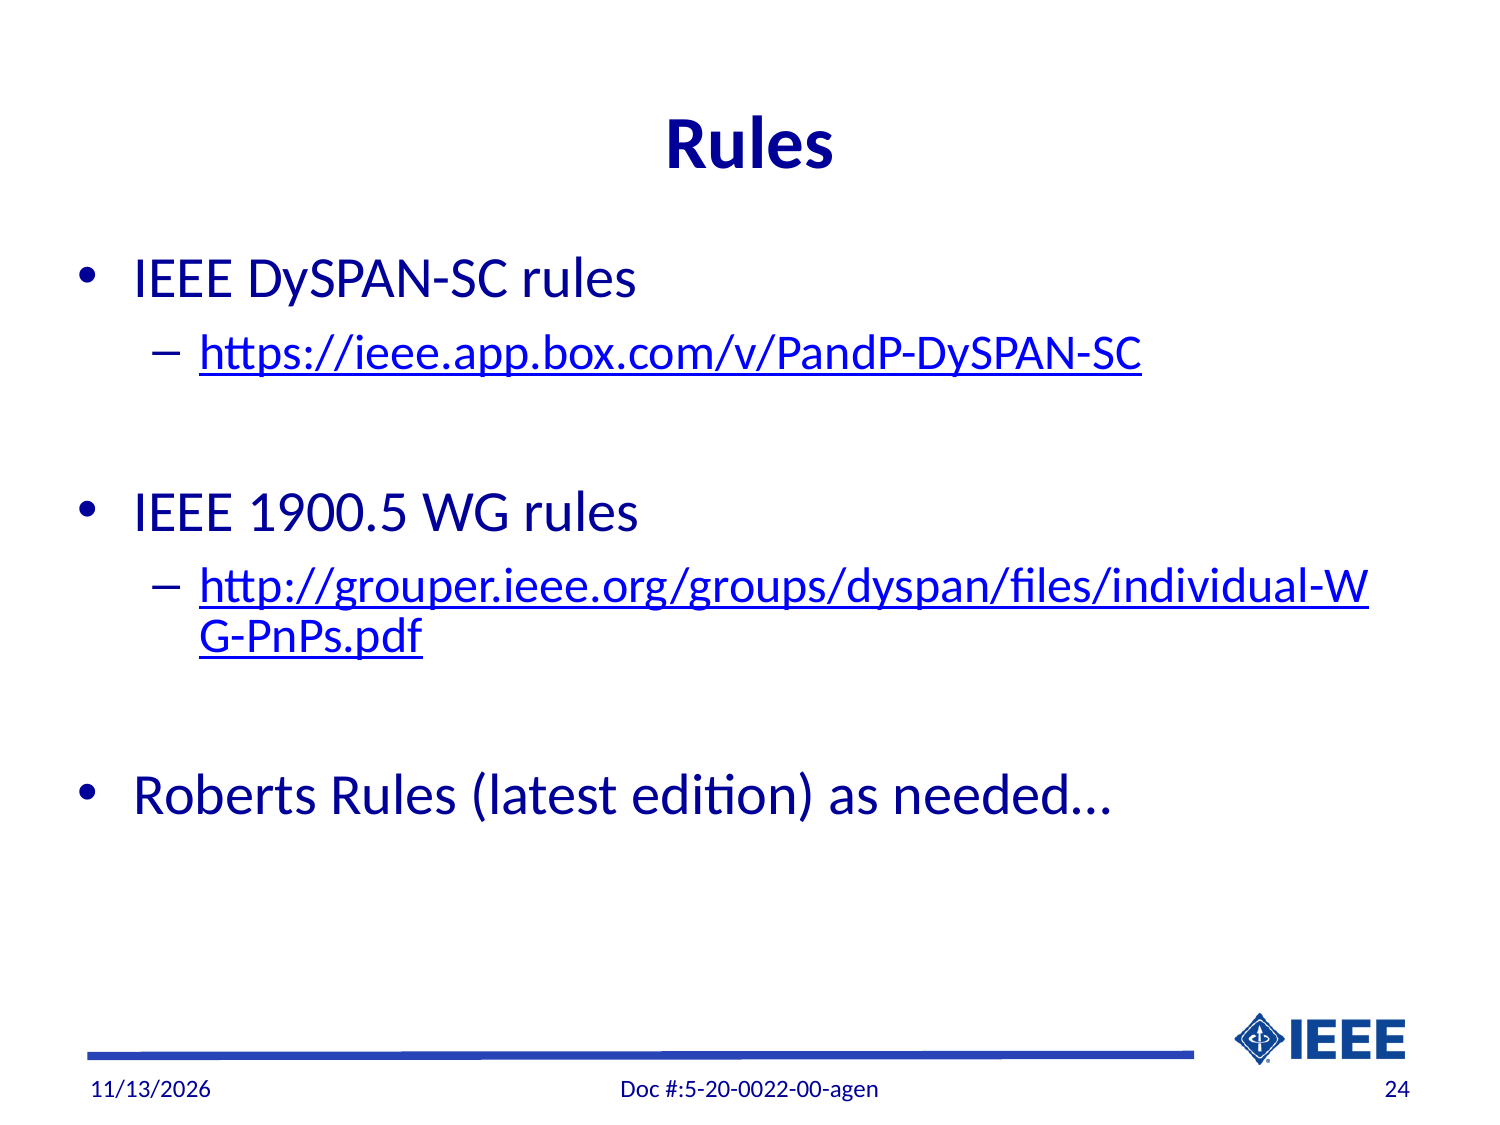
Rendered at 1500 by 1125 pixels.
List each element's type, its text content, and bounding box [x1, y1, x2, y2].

footer Doc #:5-20-0022-00-agen [512, 1057, 988, 1118]
picture [1231, 1011, 1406, 1057]
list IEEE DySPAN-SC rules https://ieee.app.box.com/v/PandP-DySPAN-SC IEEE 1900.5 WG rules http://grouper.ieee.org/groups/dyspan/files/individual-WG-PnPs.pdf Roberts Rules (latest edition) as needed… [62, 232, 1413, 975]
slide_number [75, 1057, 425, 1118]
title Rules [75, 45, 1425, 233]
slide_number 24 [1074, 1057, 1425, 1118]
